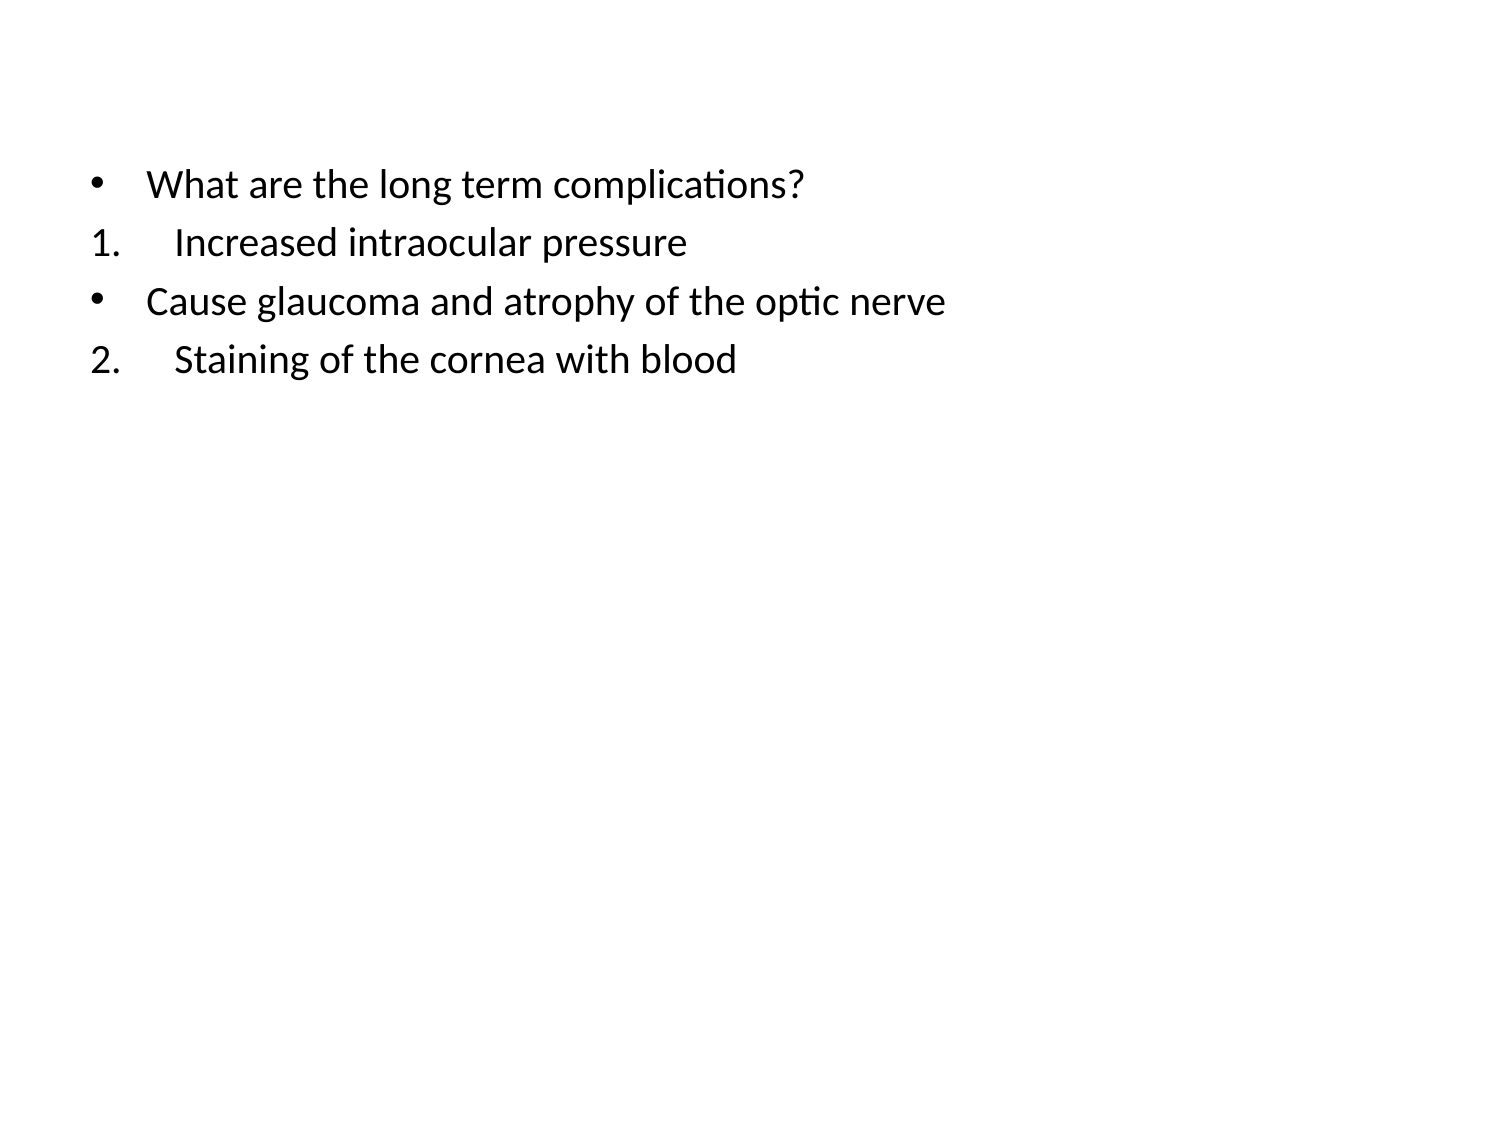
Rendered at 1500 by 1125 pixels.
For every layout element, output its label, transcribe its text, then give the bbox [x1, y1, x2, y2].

list What are the long term complications? Increased intraocular pressure Cause glaucoma and atrophy of the optic nerve Staining of the cornea with blood [75, 149, 1425, 1005]
